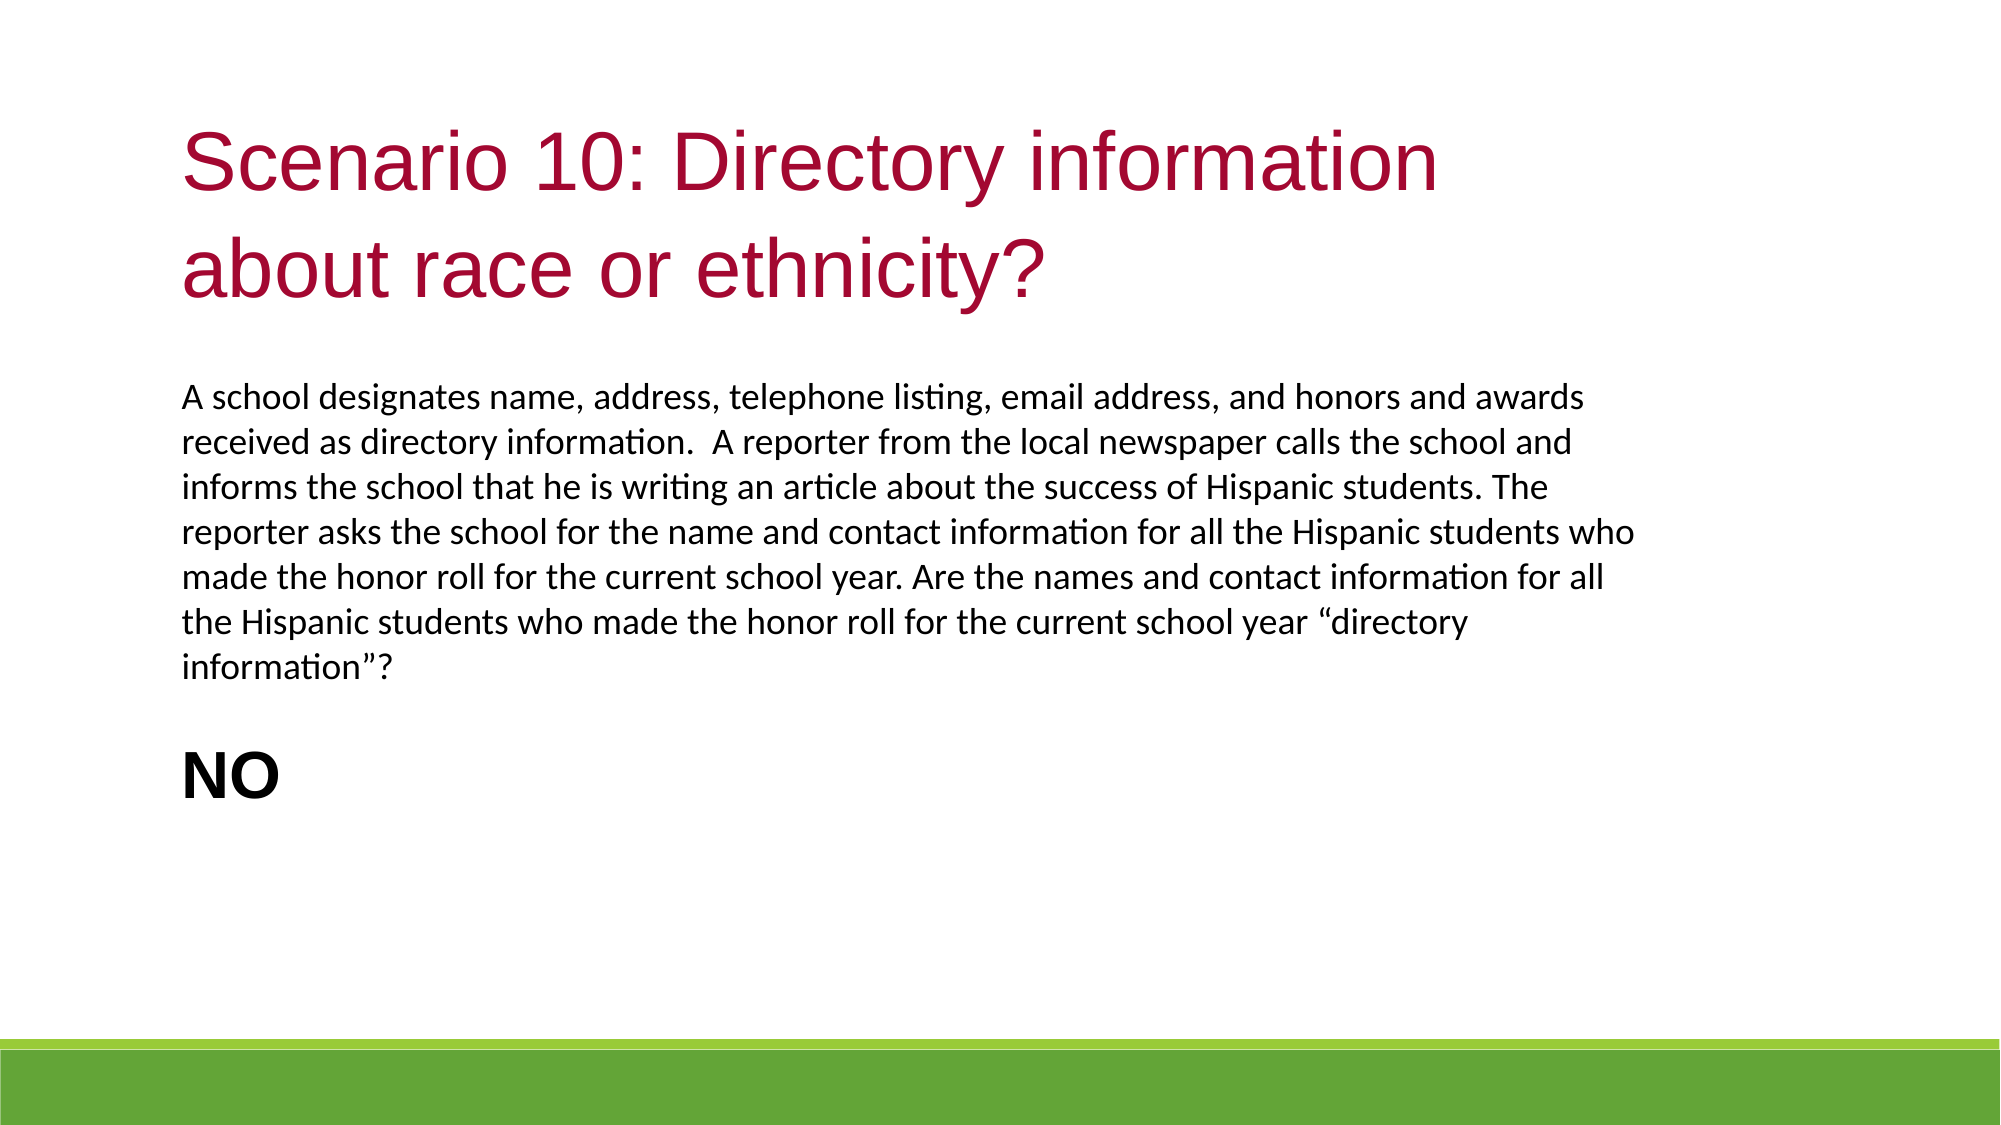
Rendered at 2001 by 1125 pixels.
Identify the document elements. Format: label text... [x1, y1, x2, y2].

text_box Scenario 10: Directory information about race or ethnicity? A school designates name, address, telephone listing, email address, and honors and awards received as directory information. A reporter from the local newspaper calls the school and informs the school that he is writing an article about the success of Hispanic students. The reporter asks the school for the name and contact information for all the Hispanic students who made the honor roll for the current school year. Are the names and contact information for all the Hispanic students who made the honor roll for the current school year “directory information”? NO [166, 92, 1672, 864]
